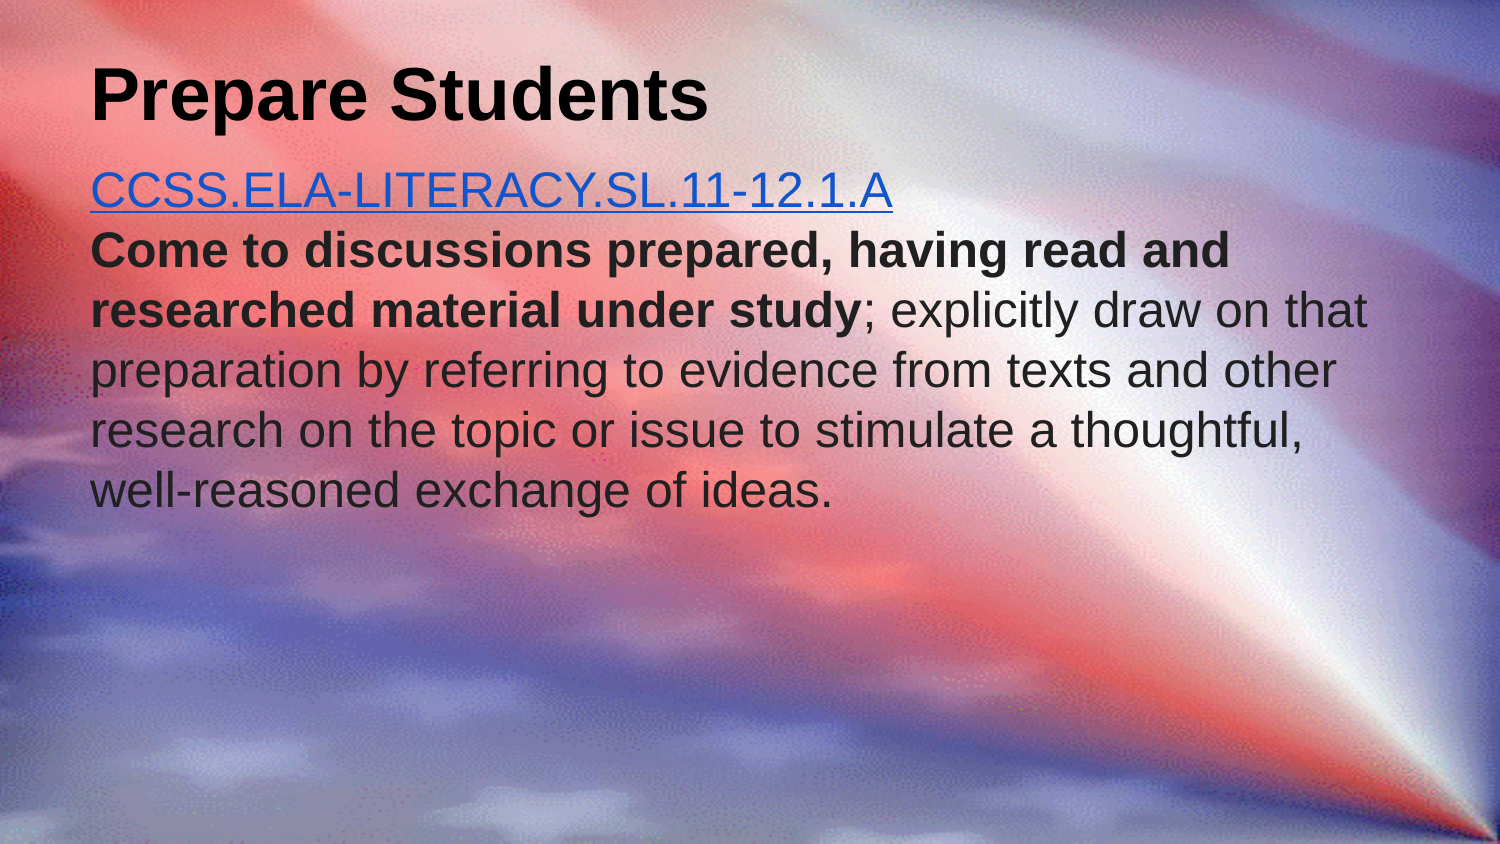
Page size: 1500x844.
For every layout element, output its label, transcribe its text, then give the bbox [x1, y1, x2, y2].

picture [0, 0, 1500, 844]
list CCSS.ELA-LITERACY.SL.11-12.1.A Come to discussions prepared, having read and researched material under study; explicitly draw on that preparation by referring to evidence from texts and other research on the topic or issue to stimulate a thoughtful, well-reasoned exchange of ideas. [75, 142, 1425, 809]
title Prepare Students [75, 18, 1425, 142]
